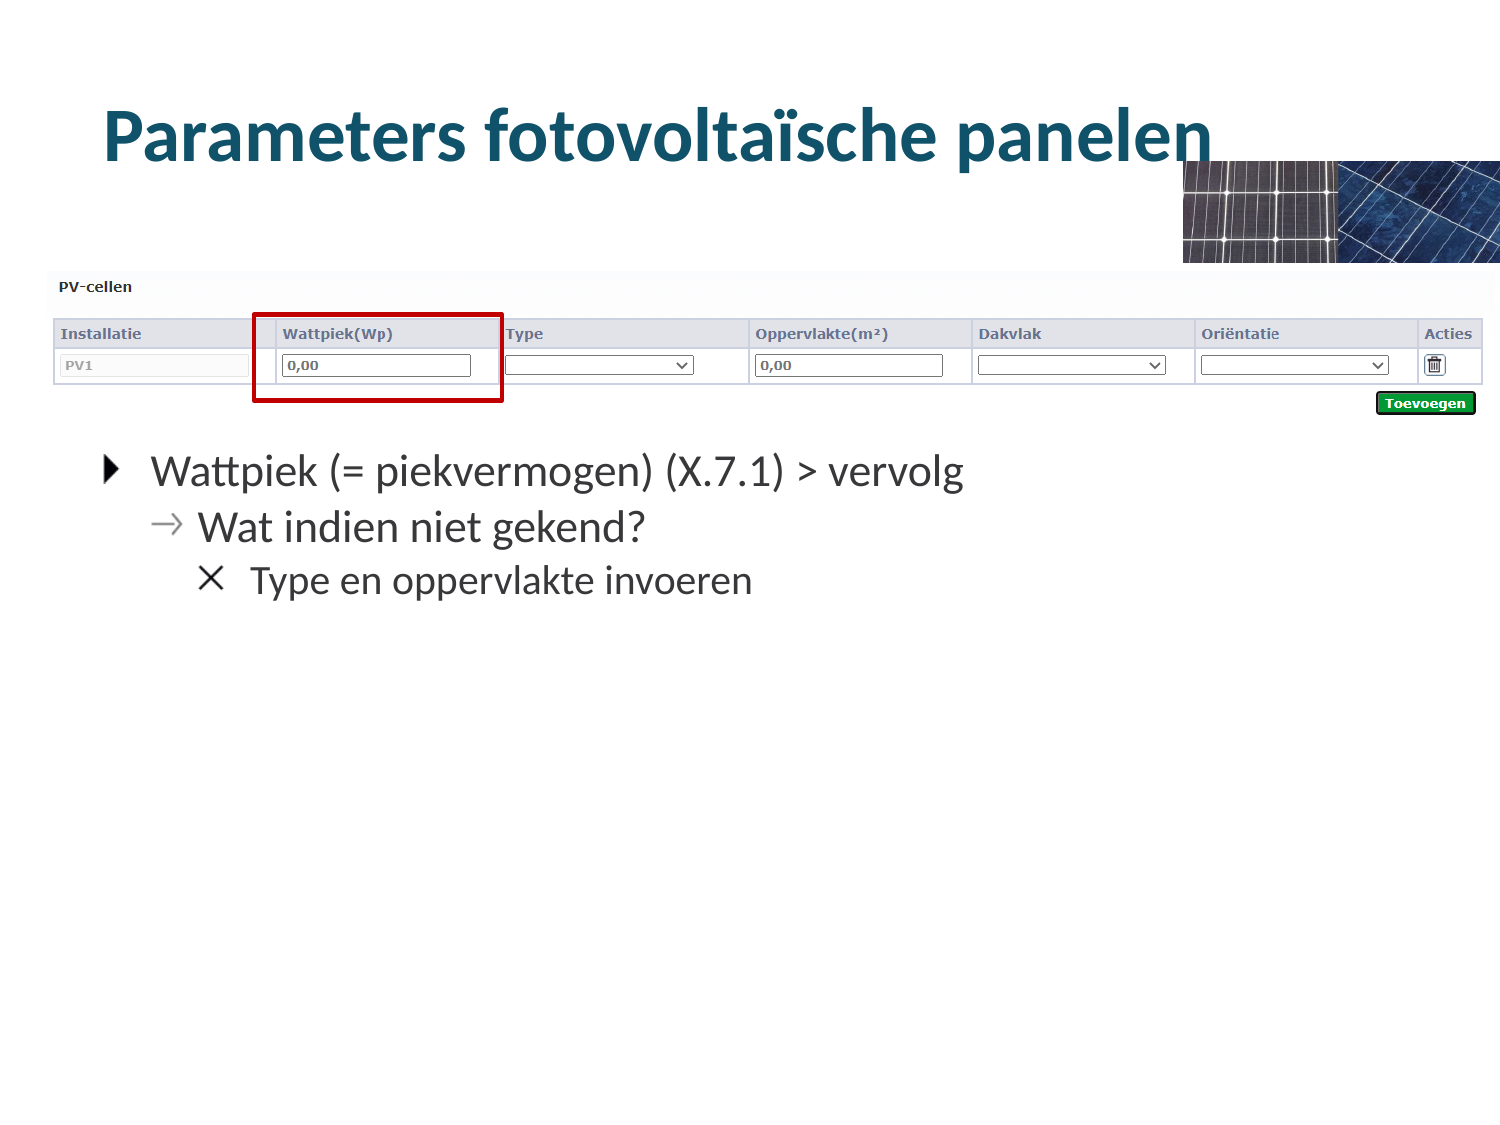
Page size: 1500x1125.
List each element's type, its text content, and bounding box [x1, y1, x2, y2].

picture [46, 271, 1495, 420]
picture [1183, 161, 1500, 263]
title Parameters fotovoltaïsche panelen [88, 90, 1459, 267]
picture [197, 565, 251, 592]
picture [150, 513, 195, 536]
picture [103, 454, 145, 484]
text_box [725, 537, 775, 588]
list Wattpiek (= piekvermogen) (X.7.1) > vervolg Wat indien niet gekend? Type en oppervlakte invoeren [88, 429, 1459, 965]
